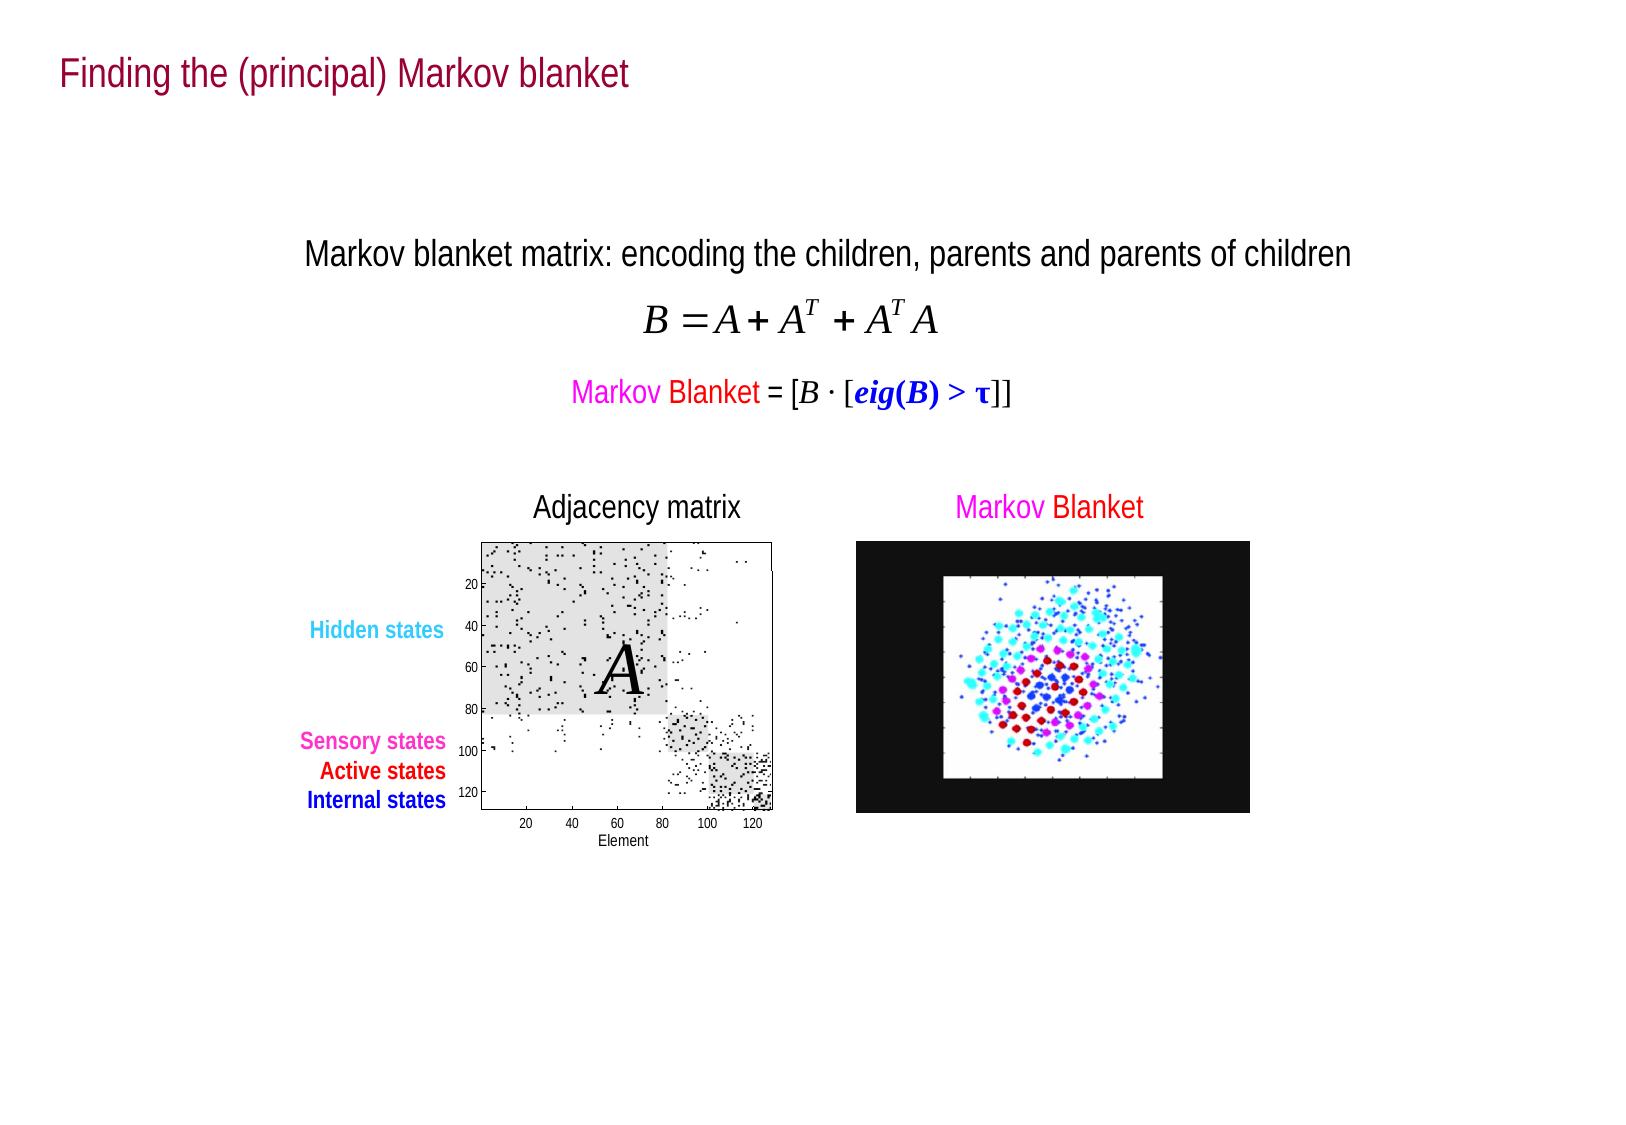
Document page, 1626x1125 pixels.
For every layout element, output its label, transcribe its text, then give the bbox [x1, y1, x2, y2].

text_box Markov blanket matrix: encoding the children, parents and parents of children [289, 221, 1367, 282]
text_box Sensory states [294, 724, 447, 754]
text_box 80 [464, 699, 477, 718]
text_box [635, 288, 946, 342]
text_box Markov Blanket = [B · [eig(B) > τ]] [571, 370, 1013, 411]
text_box 60 [610, 819, 624, 832]
text_box Element [598, 830, 649, 851]
text_box 40 [464, 616, 477, 635]
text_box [855, 540, 1251, 814]
text_box 100 [458, 741, 477, 760]
text_box 80 [655, 819, 670, 832]
text_box Internal states [294, 783, 447, 814]
text_box 120 [458, 783, 477, 801]
text_box 20 [464, 574, 477, 593]
text_box 60 [464, 658, 477, 676]
text_box Finding the (principal) Markov blanket [44, 38, 651, 104]
text_box Adjacency matrix [533, 485, 742, 526]
picture [482, 542, 773, 811]
text_box Markov Blanket [955, 485, 1145, 526]
text_box Active states [294, 754, 447, 783]
text_box 120 [742, 819, 763, 832]
text_box 40 [565, 819, 579, 832]
text_box Hidden states [309, 613, 445, 644]
text_box 20 [519, 819, 533, 832]
text_box 100 [697, 819, 718, 832]
